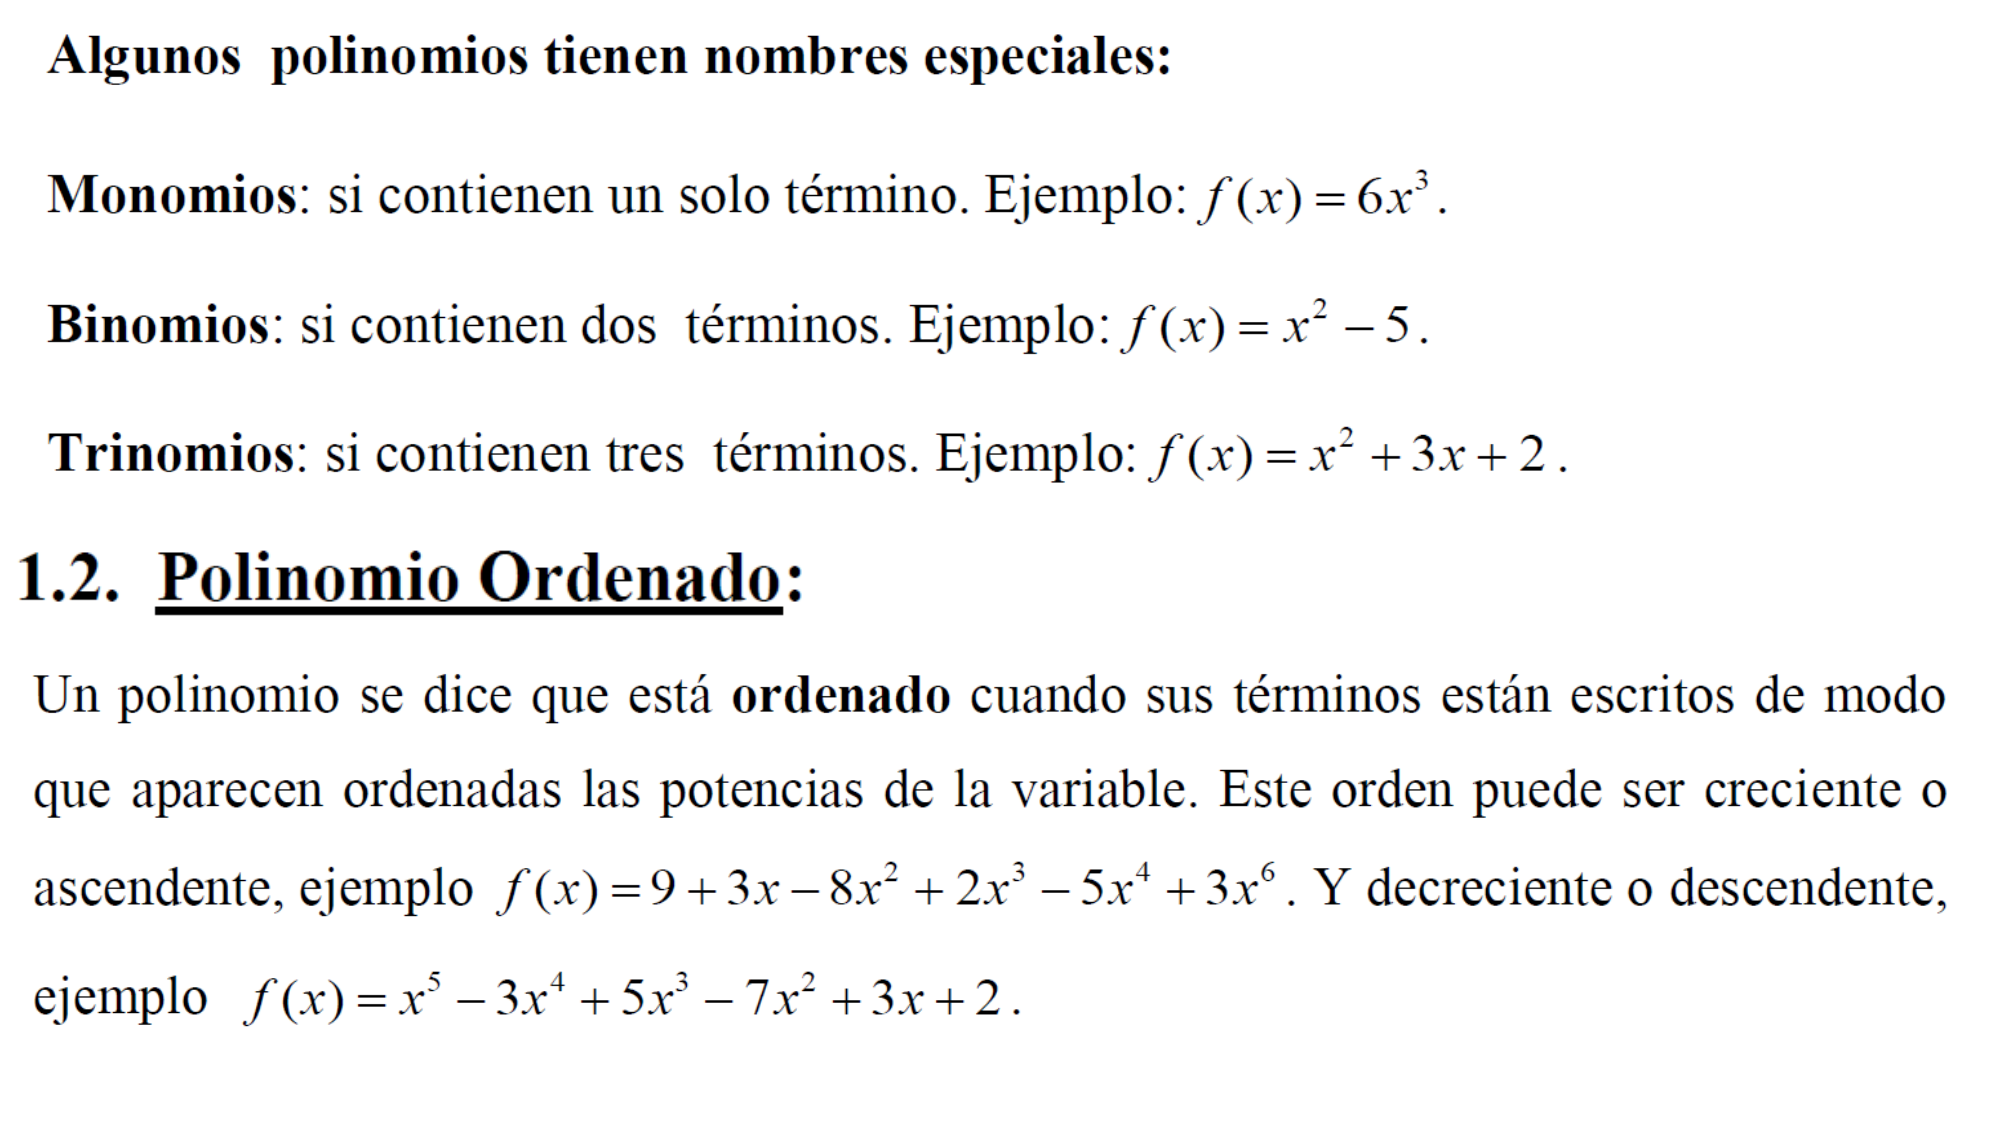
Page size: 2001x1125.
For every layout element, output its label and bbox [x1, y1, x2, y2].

picture [15, 28, 1580, 492]
picture [0, 519, 842, 634]
picture [15, 660, 1966, 1034]
